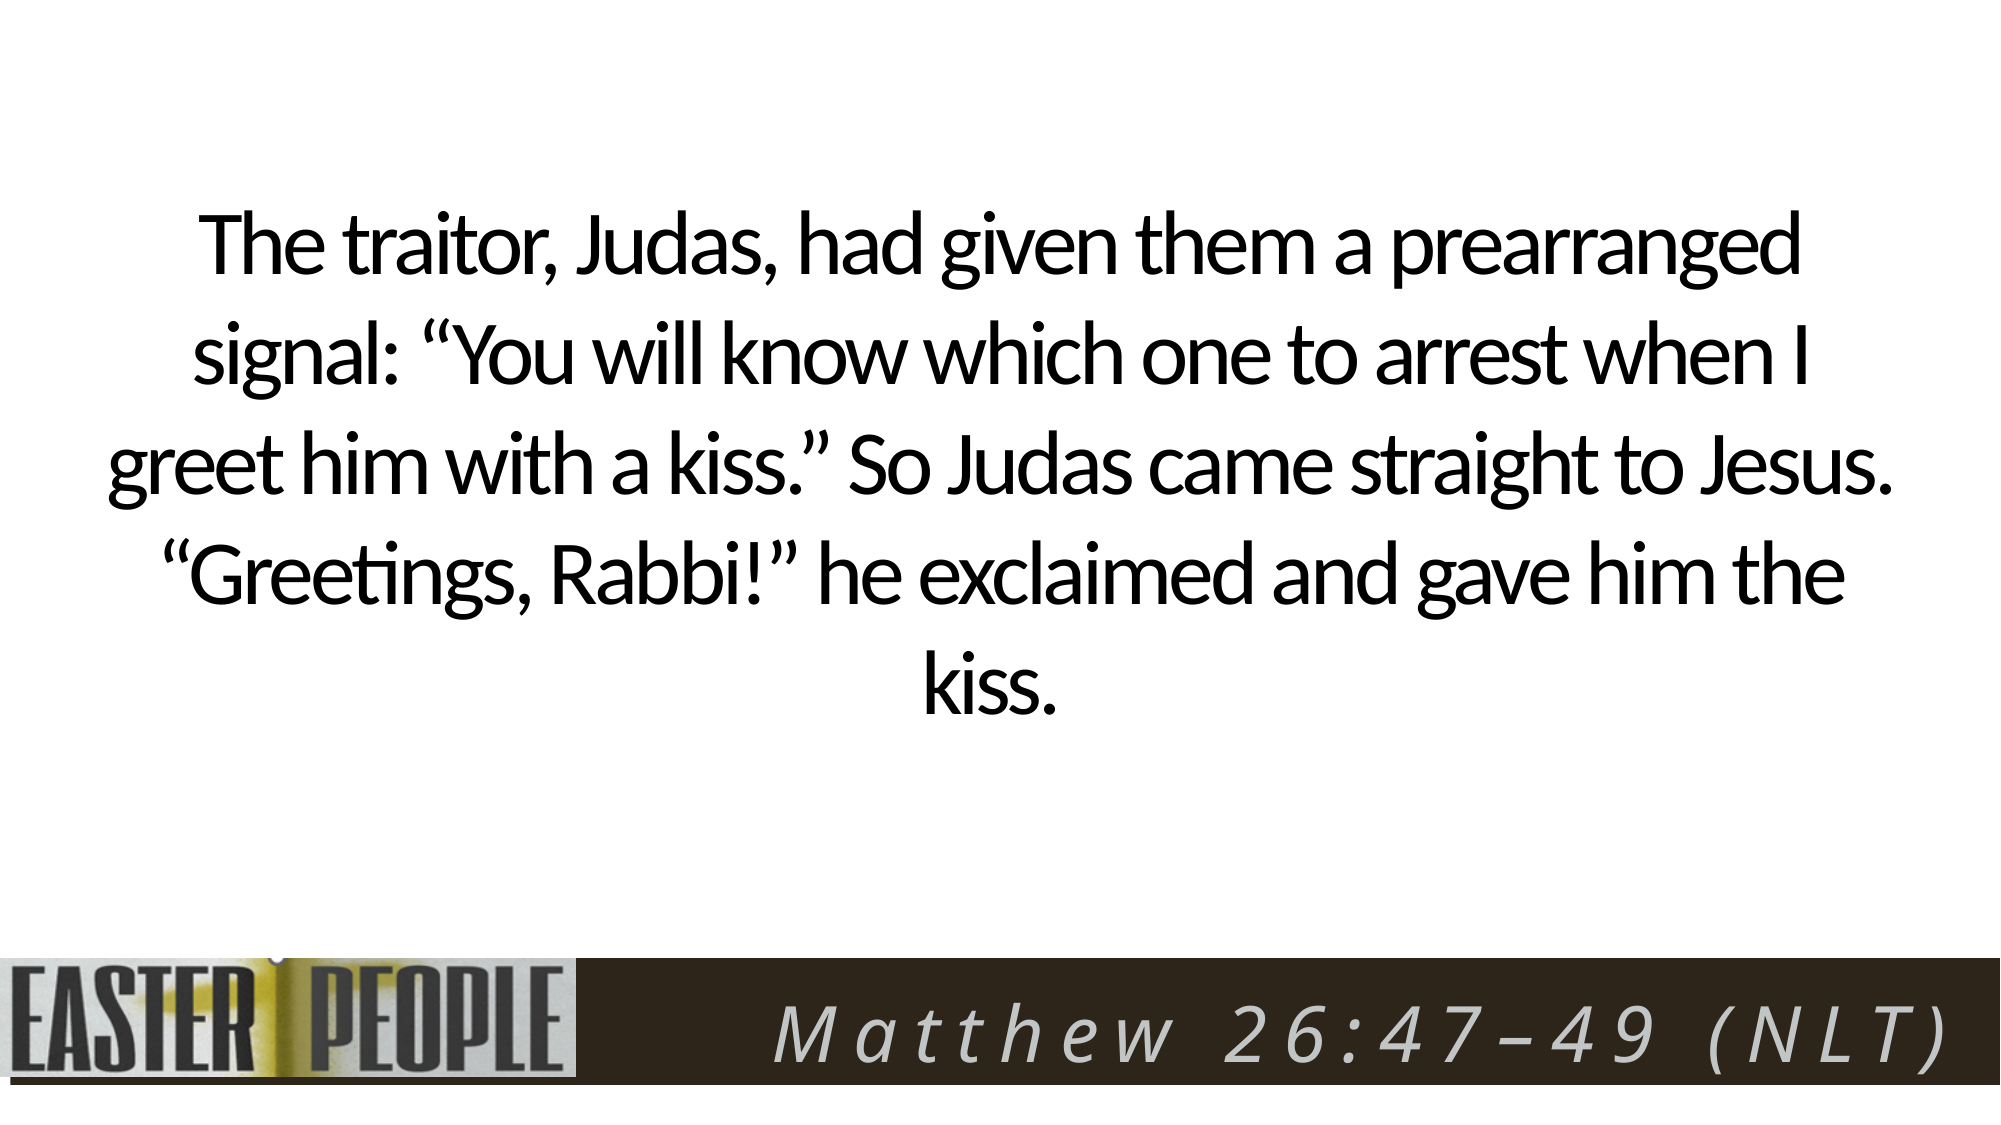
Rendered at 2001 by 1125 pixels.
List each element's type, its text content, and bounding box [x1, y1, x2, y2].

picture [1758, 966, 1990, 1074]
text_box The traitor, Judas, had given them a prearranged signal: “You will know which one to arrest when I greet him with a kiss.” So Judas came straight to Jesus. “Greetings, Rabbi!” he exclaimed and gave him the kiss. [81, 48, 1919, 868]
picture [0, 957, 576, 1077]
text_box Matthew 26:47–49 (NLT) [574, 958, 2000, 1085]
